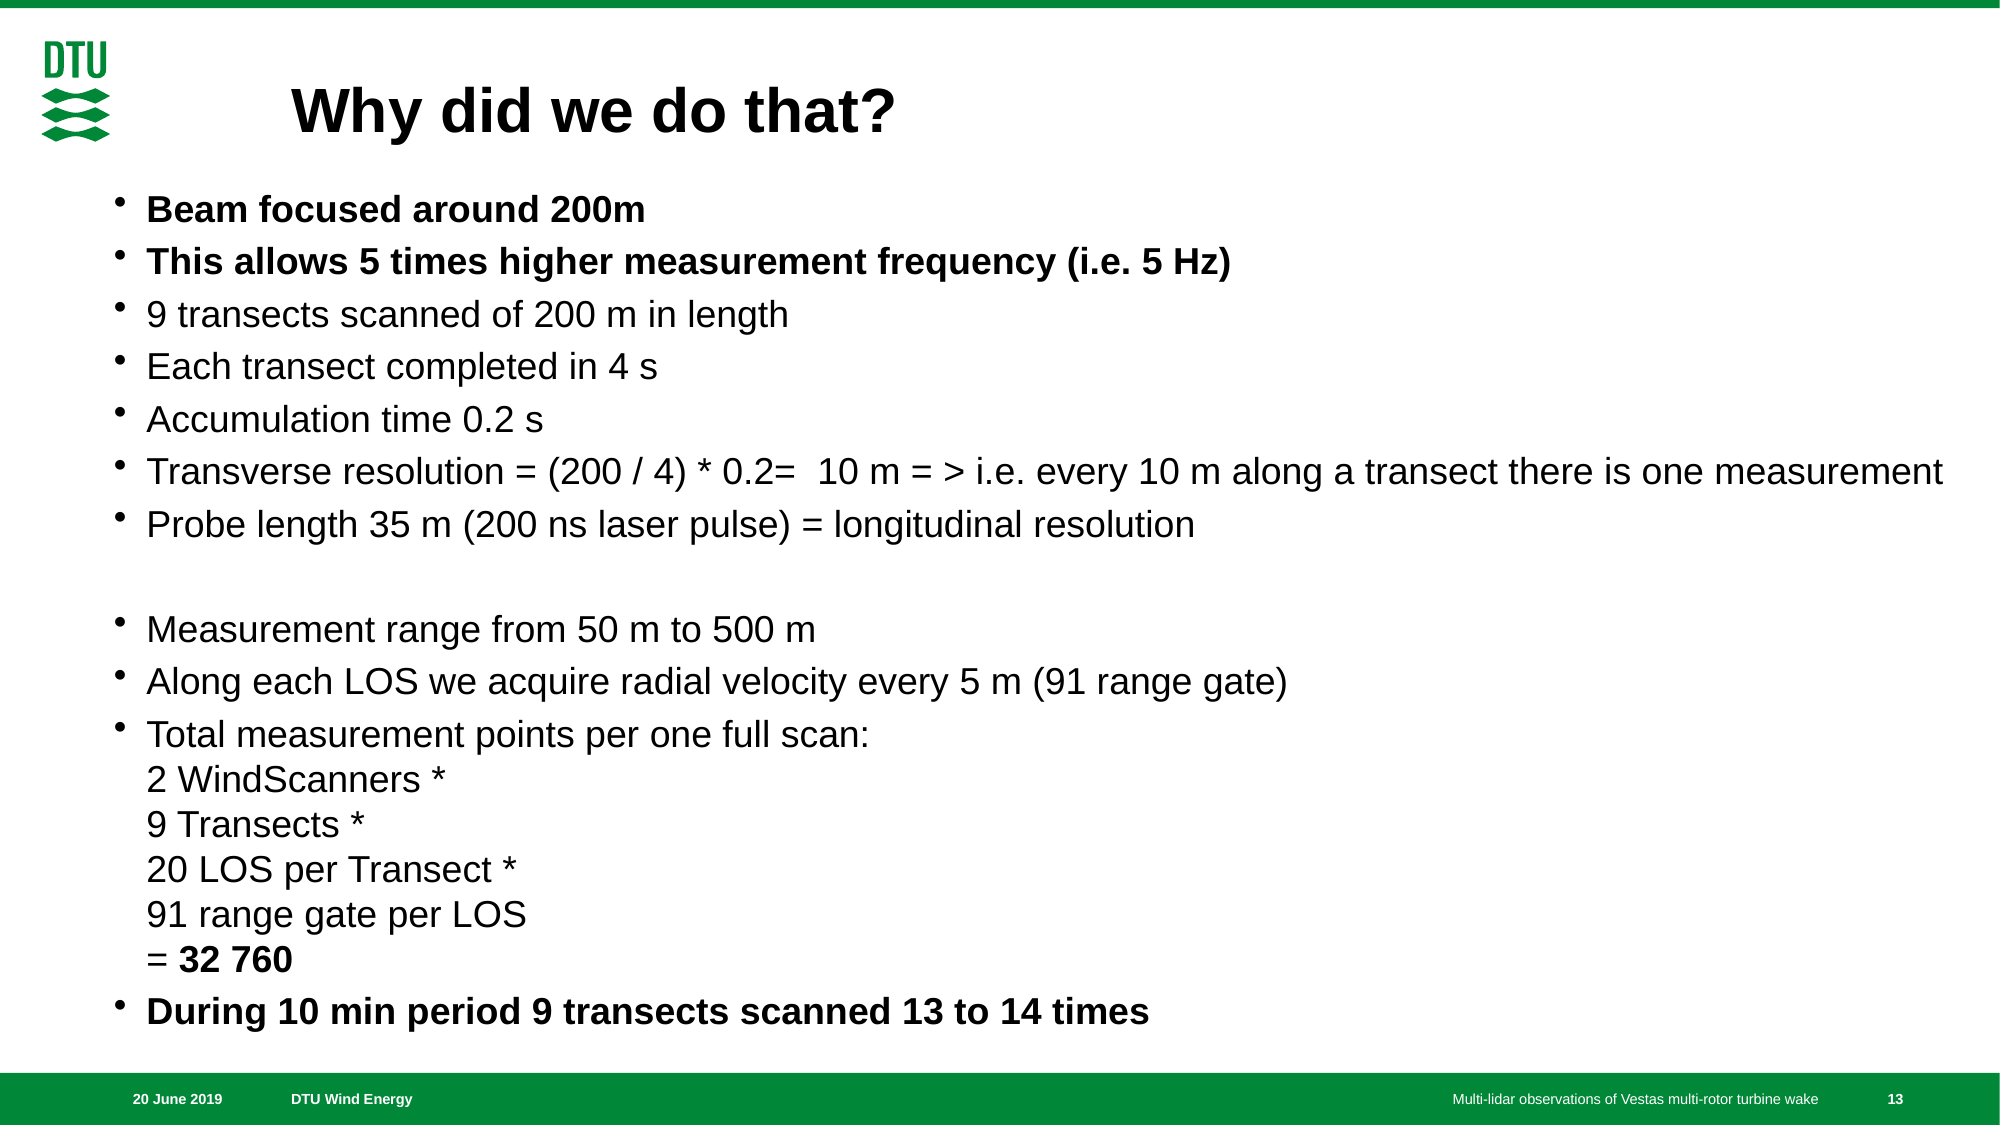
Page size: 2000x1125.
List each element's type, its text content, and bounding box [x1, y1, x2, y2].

list Beam focused around 200m This allows 5 times higher measurement frequency (i.e. 5 Hz) 9 transects scanned of 200 m in length Each transect completed in 4 s Accumulation time 0.2 s Transverse resolution = (200 / 4) * 0.2= 10 m = > i.e. every 10 m along a transect there is one measurement Probe length 35 m (200 ns laser pulse) = longitudinal resolution Measurement range from 50 m to 500 m Along each LOS we acquire radial velocity every 5 m (91 range gate) Total measurement points per one full scan: 2 WindScanners * 9 Transects * 20 LOS per Transect * 91 range gate per LOS = 32 760 During 10 min period 9 transects scanned 13 to 14 times [113, 184, 1959, 1073]
slide_number 13 [1887, 1073, 1959, 1125]
title Why did we do that? [291, 69, 1819, 184]
